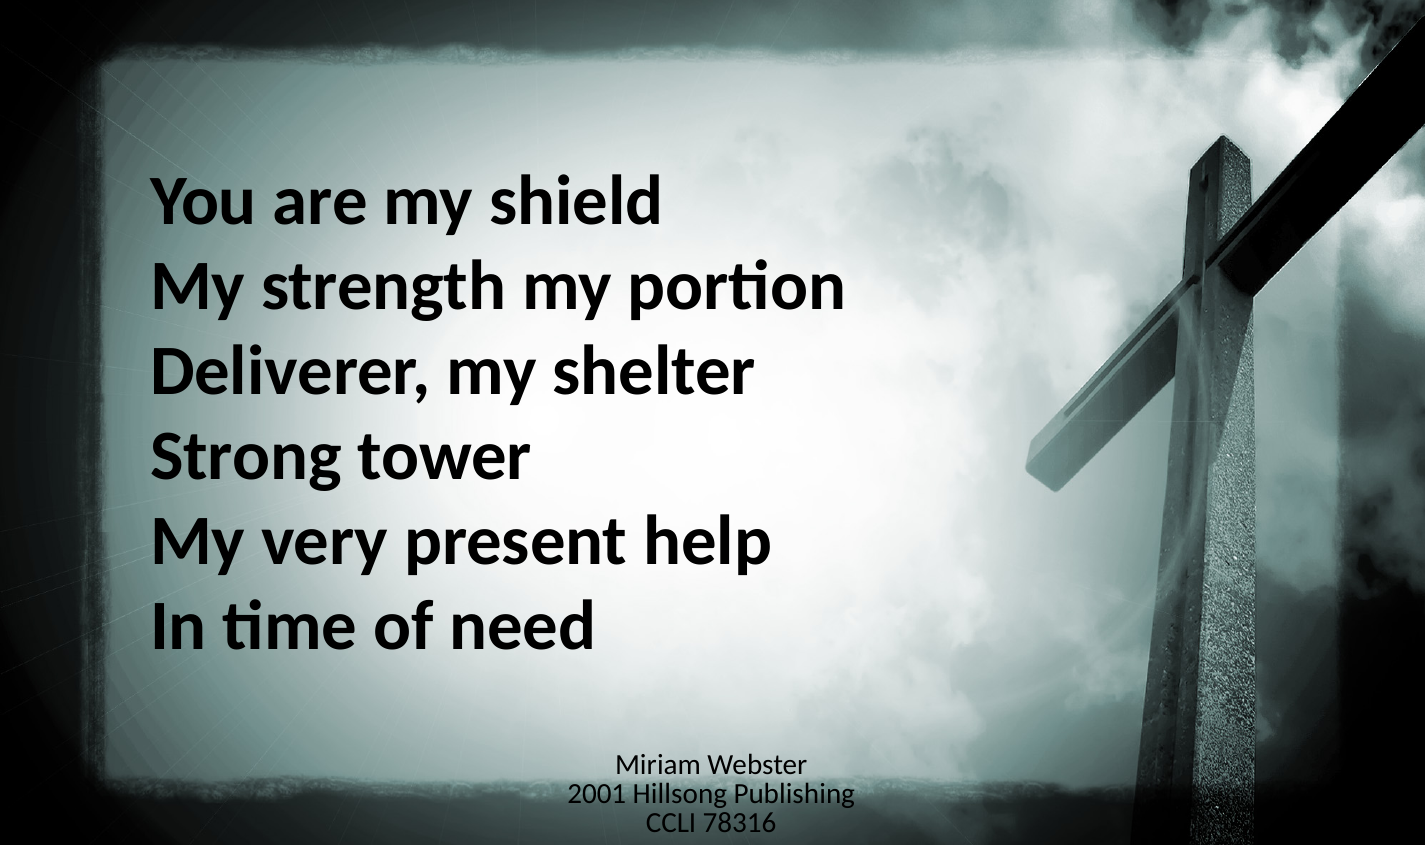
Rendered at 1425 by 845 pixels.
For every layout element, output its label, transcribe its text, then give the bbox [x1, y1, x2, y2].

text_box CCLI 78316 [49, 811, 1373, 831]
text_box You are my shield My strength my portion Deliverer, my shelter Strong tower My very present help In time of need [136, 147, 900, 539]
text_box 2001 Hillsong Publishing [49, 781, 1373, 802]
picture [0, 0, 1425, 845]
text_box Miriam Webster [49, 752, 1373, 773]
